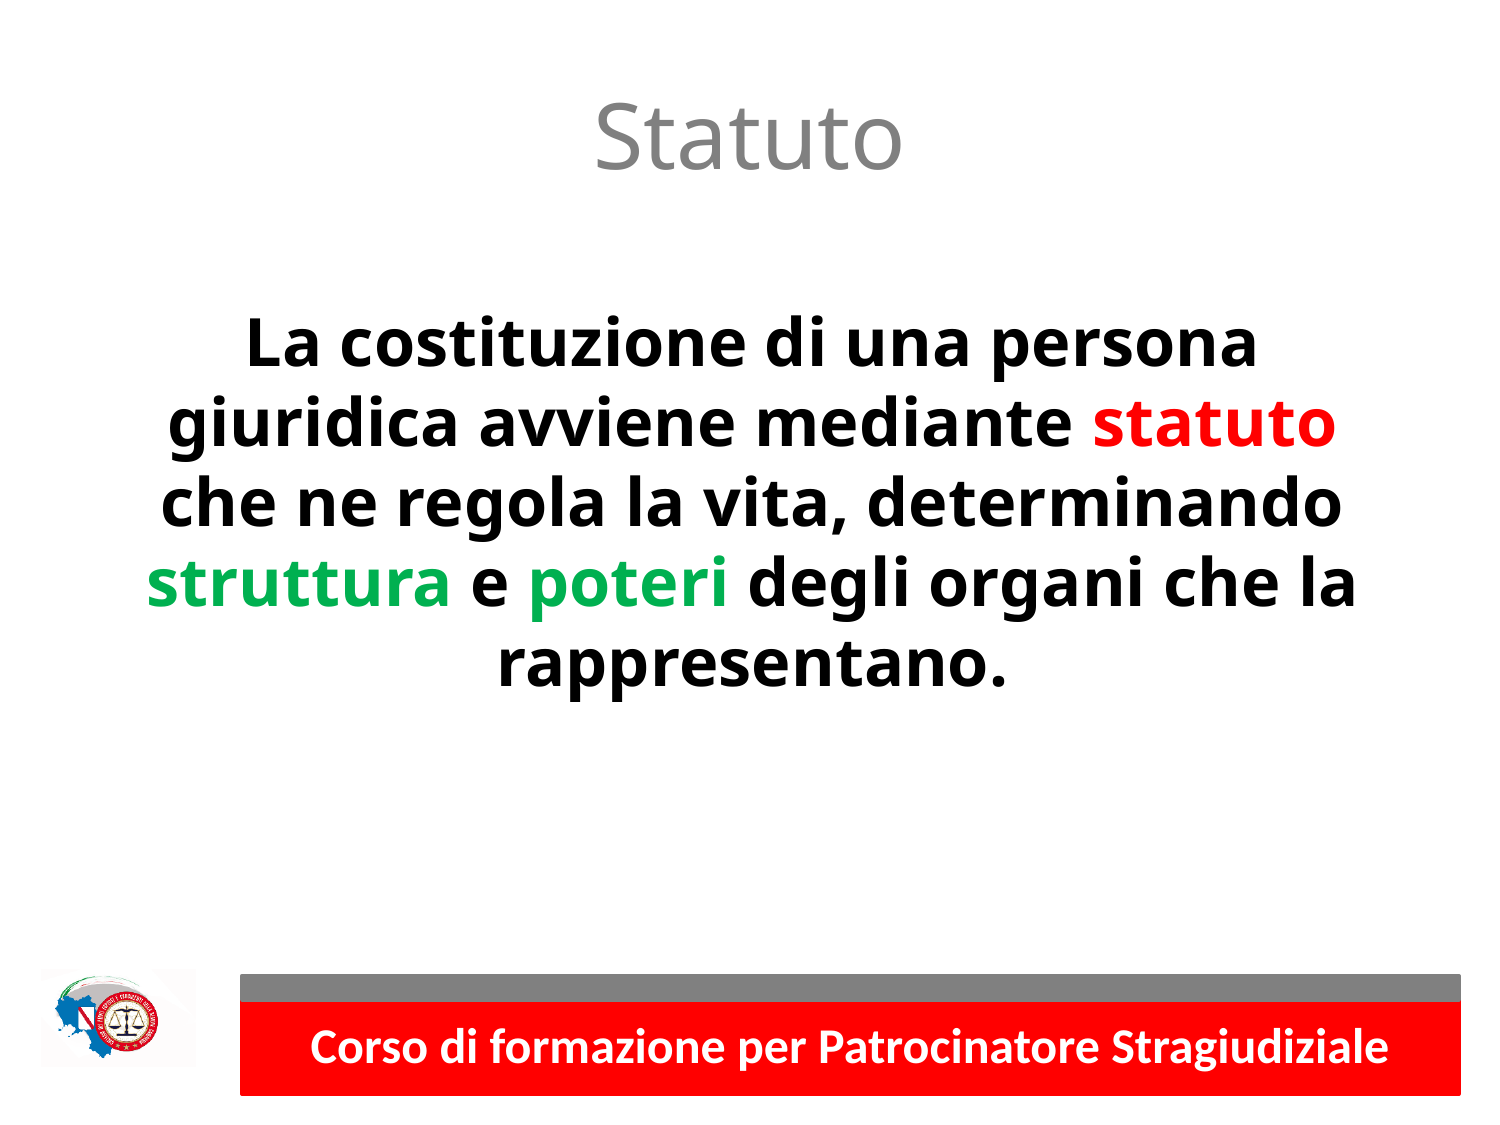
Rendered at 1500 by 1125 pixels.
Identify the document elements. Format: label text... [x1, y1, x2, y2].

text_box Corso di formazione per Patrocinatore Stragiudiziale [265, 1006, 1435, 1082]
picture [40, 968, 196, 1067]
text_box [242, 1000, 1459, 1094]
text_box [242, 975, 1459, 1000]
text_box Statuto [147, 70, 1353, 195]
text_box La costituzione di una persona giuridica avviene mediante statuto che ne regola la vita, determinando struttura e poteri degli organi che la rappresentano. [93, 292, 1412, 708]
